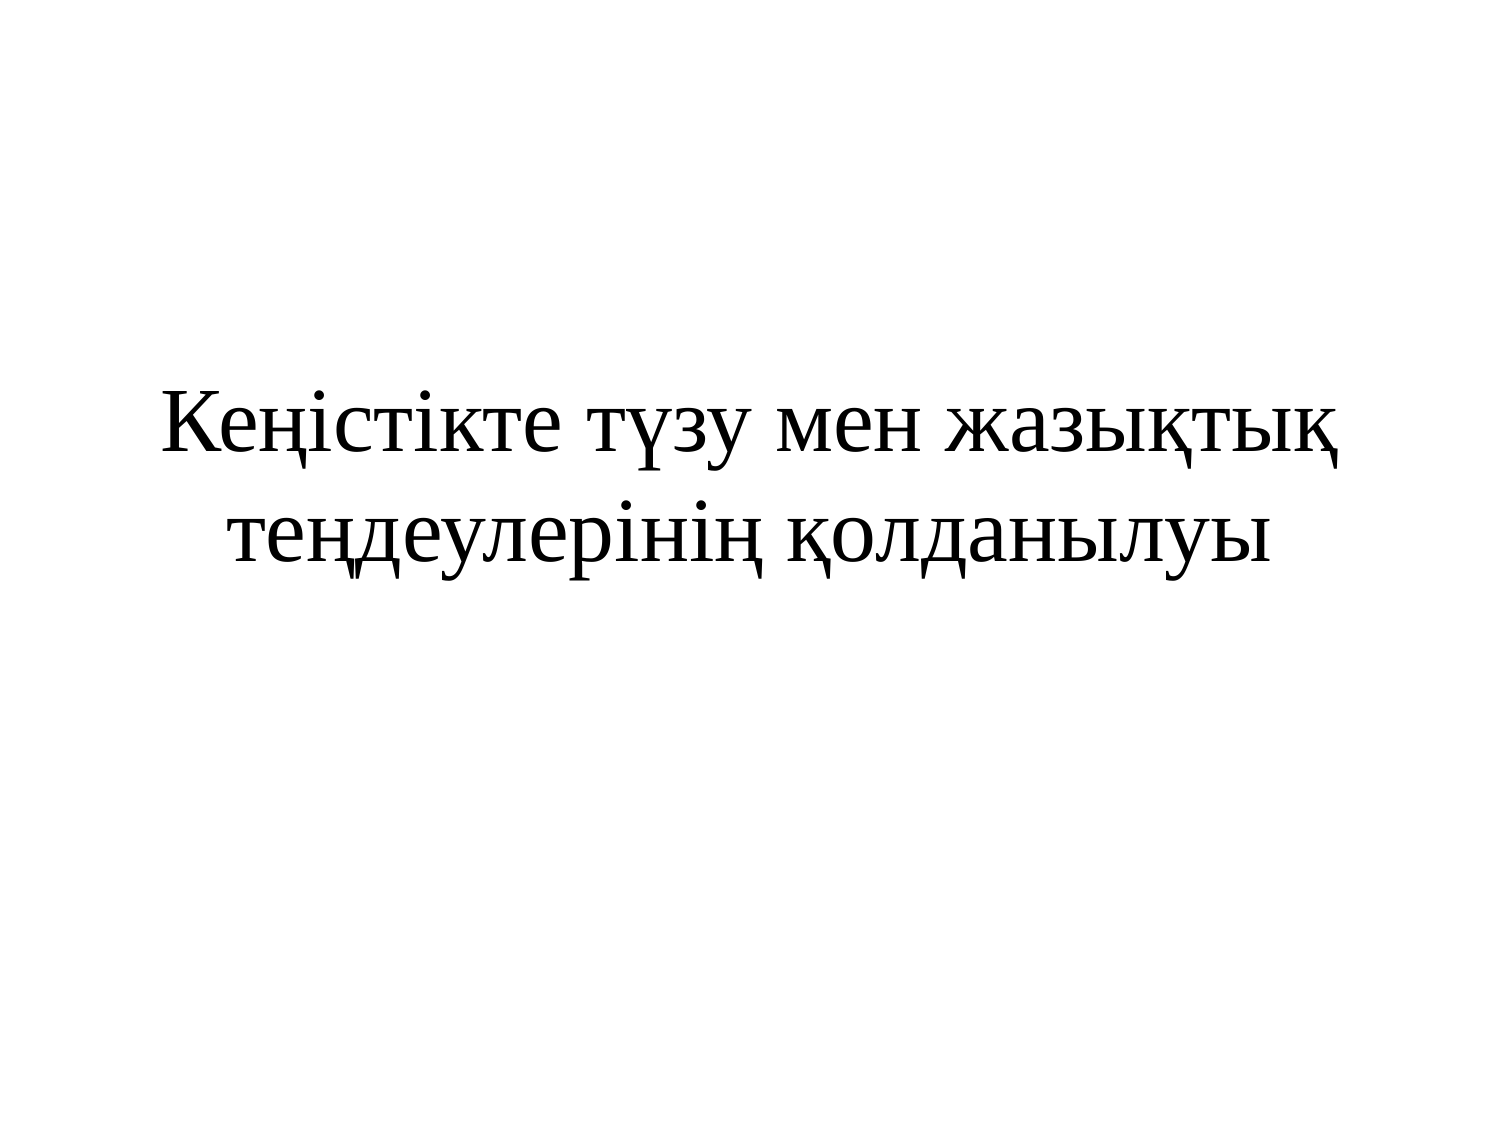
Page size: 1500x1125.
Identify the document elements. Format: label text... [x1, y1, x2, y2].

title Кеңістікте түзу мен жазықтық теңдеулерінің қолданылуы [112, 349, 1388, 591]
